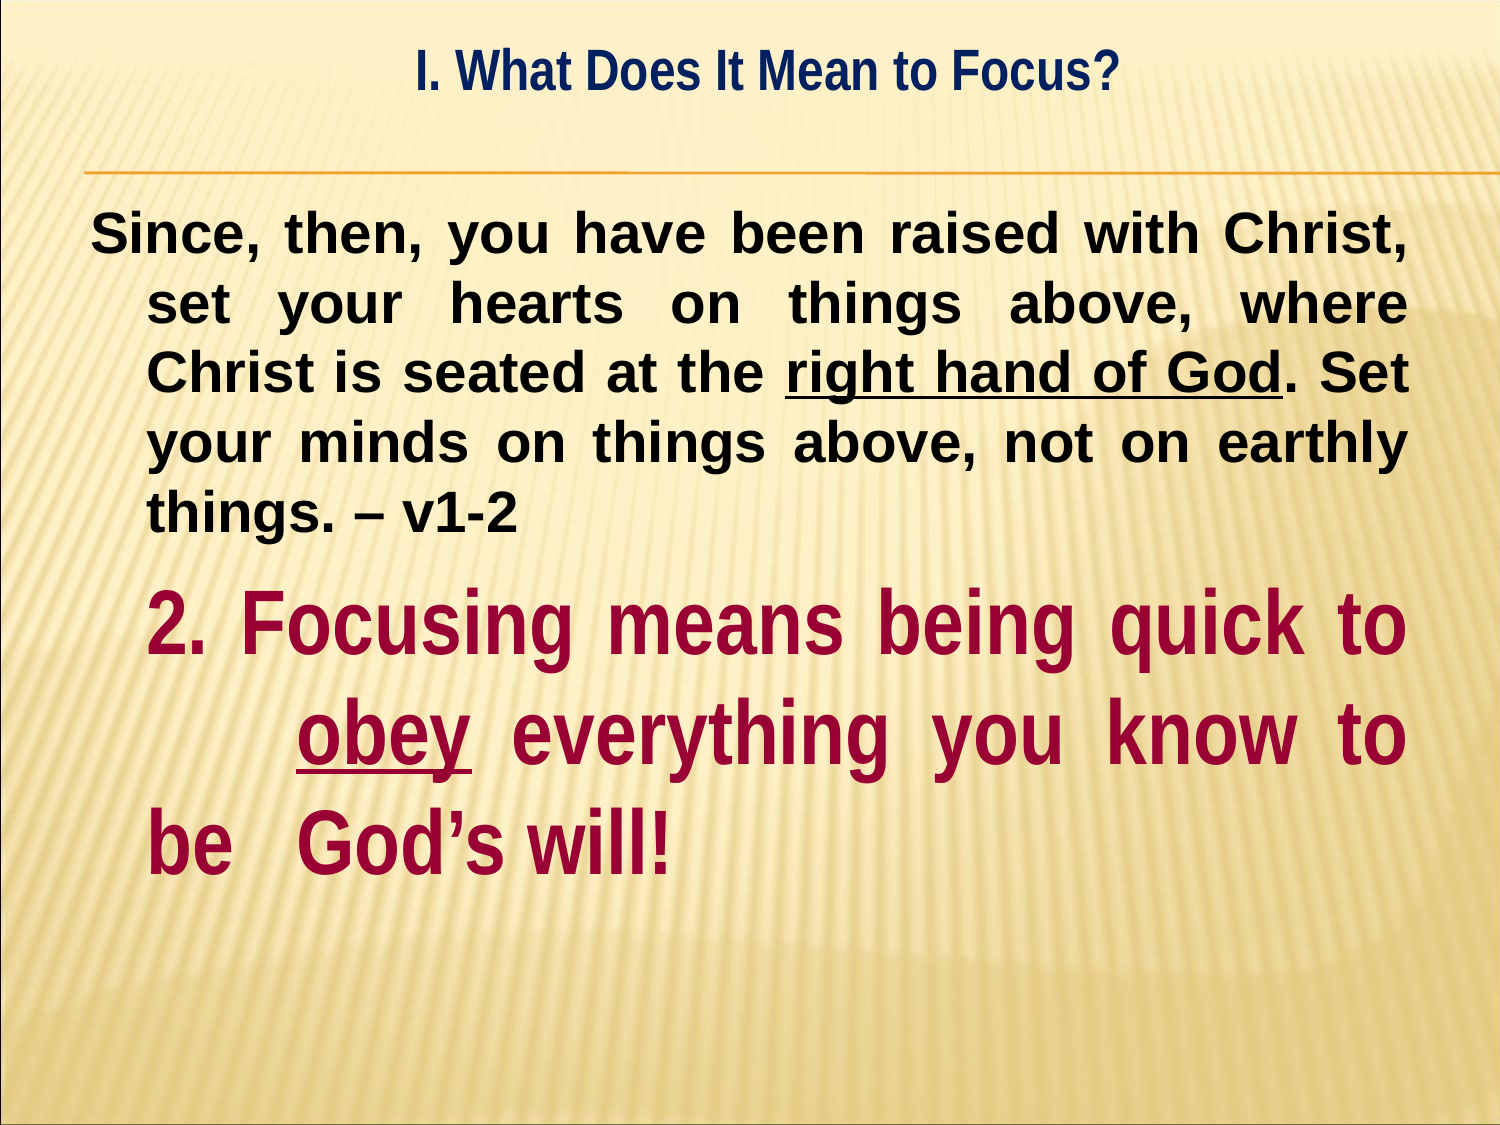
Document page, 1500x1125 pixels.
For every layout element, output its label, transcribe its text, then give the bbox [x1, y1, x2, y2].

text_box I. What Does It Mean to Focus? [124, 24, 1413, 110]
picture [0, 0, 1500, 1125]
list Since, then, you have been raised with Christ, set your hearts on things above, where Christ is seated at the right hand of God. Set your minds on things above, not on earthly things. – v1-2 2. Focusing means being quick to obey everything you know to be God’s will! [75, 187, 1425, 1075]
